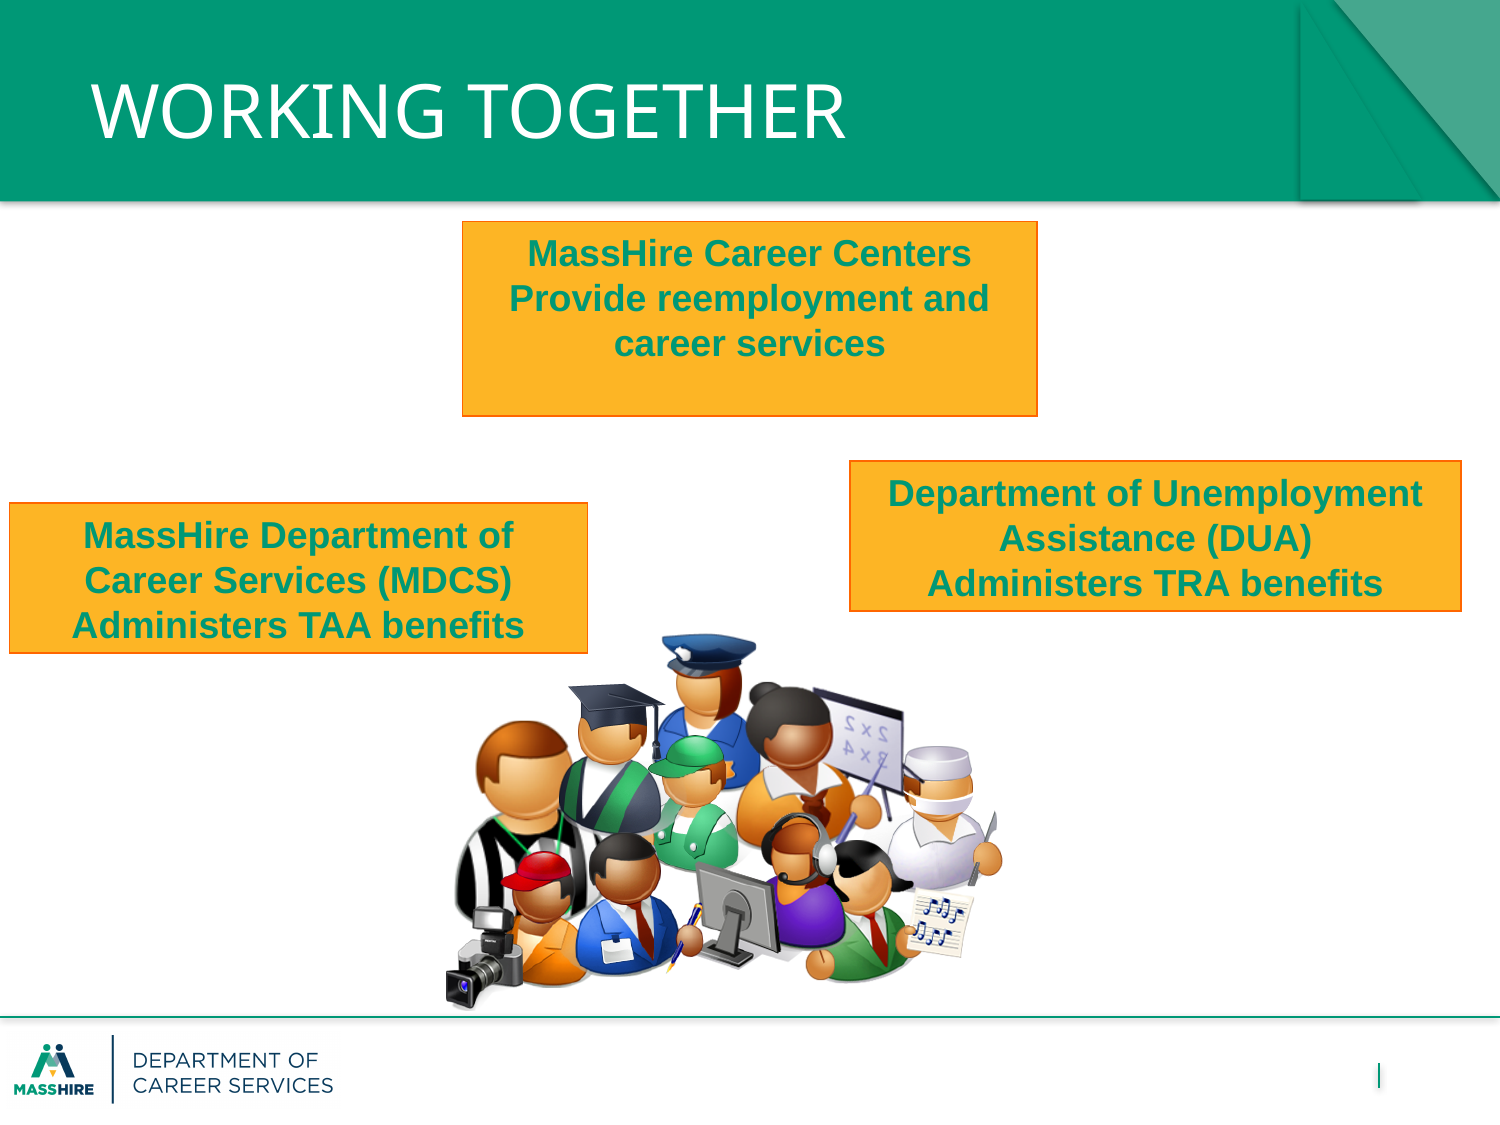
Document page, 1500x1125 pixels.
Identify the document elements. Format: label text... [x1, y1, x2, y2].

text_box MassHire Department of Career Services (MDCS) Administers TAA benefits [9, 503, 588, 653]
picture [412, 612, 1026, 1012]
picture [6, 1031, 341, 1109]
text_box Department of Unemployment Assistance (DUA) Administers TRA benefits [849, 461, 1461, 611]
title WORKING TOGETHER [75, 45, 1425, 184]
slide_number 7 [1376, 1042, 1425, 1103]
text_box MassHire Career Centers Provide reemployment and career services [462, 221, 1037, 417]
